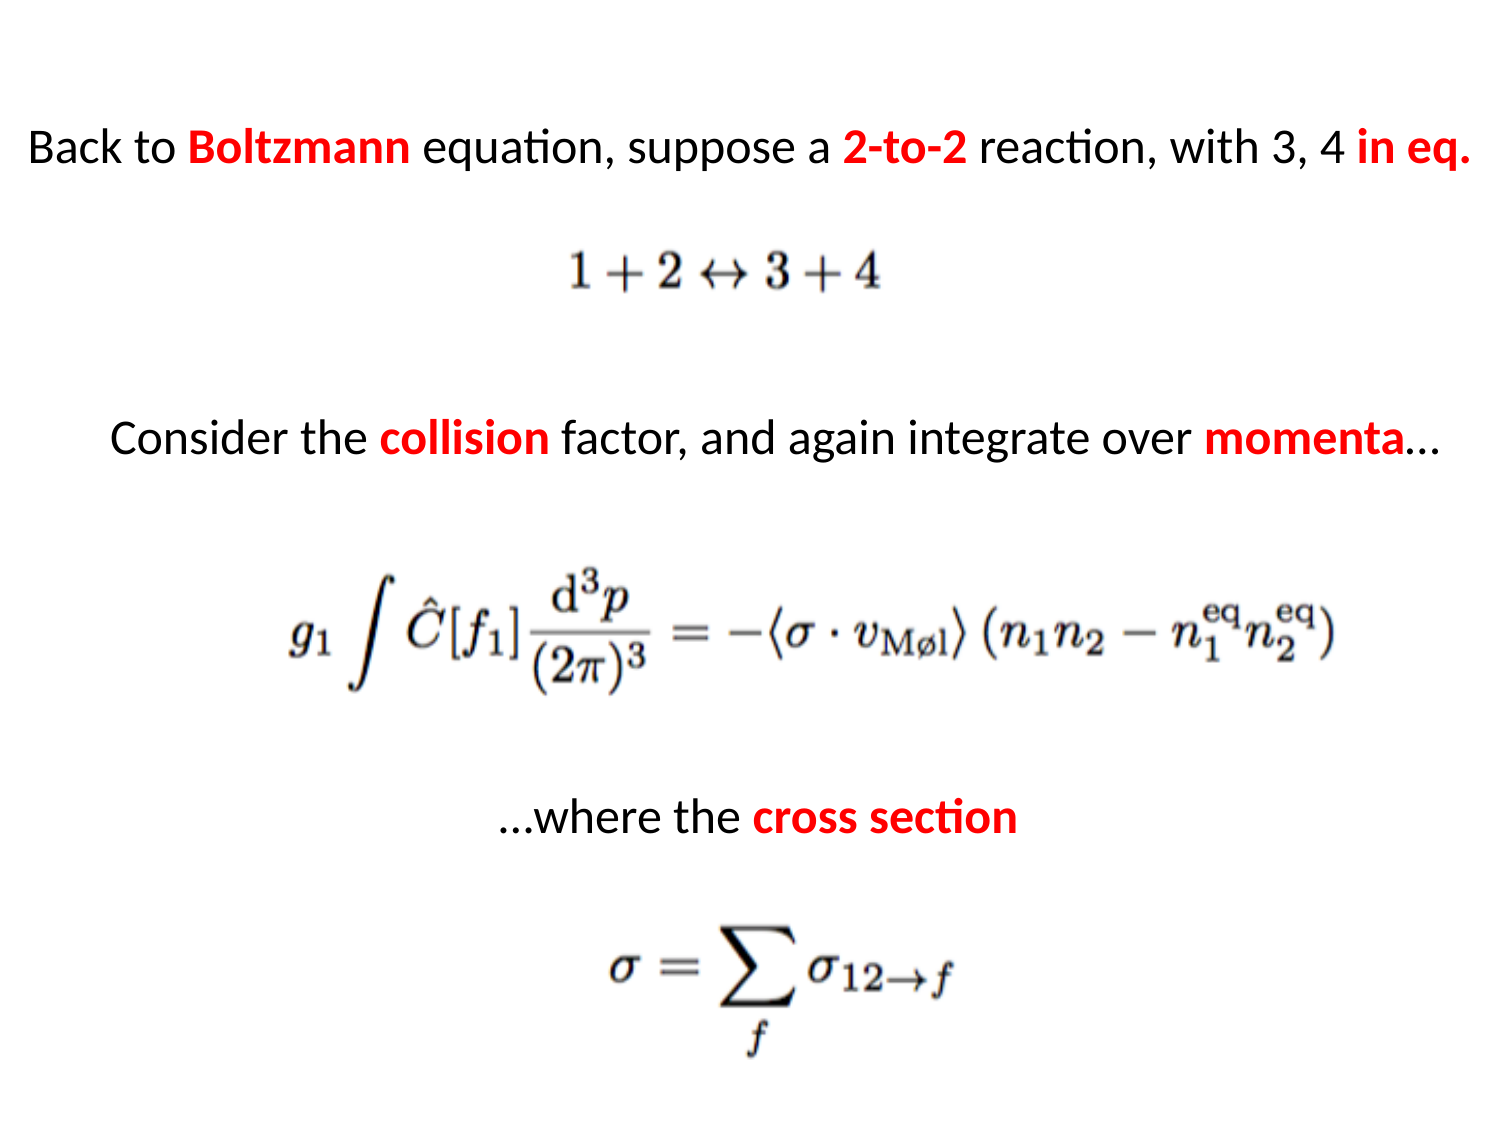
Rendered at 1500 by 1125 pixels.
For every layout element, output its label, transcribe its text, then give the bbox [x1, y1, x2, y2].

text_box Consider the collision factor, and again integrate over momenta… [95, 397, 1455, 472]
text_box Back to Boltzmann equation, suppose a 2-to-2 reaction, with 3, 4 in eq. [12, 106, 1488, 182]
picture [562, 873, 997, 1096]
text_box …where the cross section [484, 775, 1034, 851]
picture [247, 525, 1346, 729]
picture [528, 201, 929, 344]
